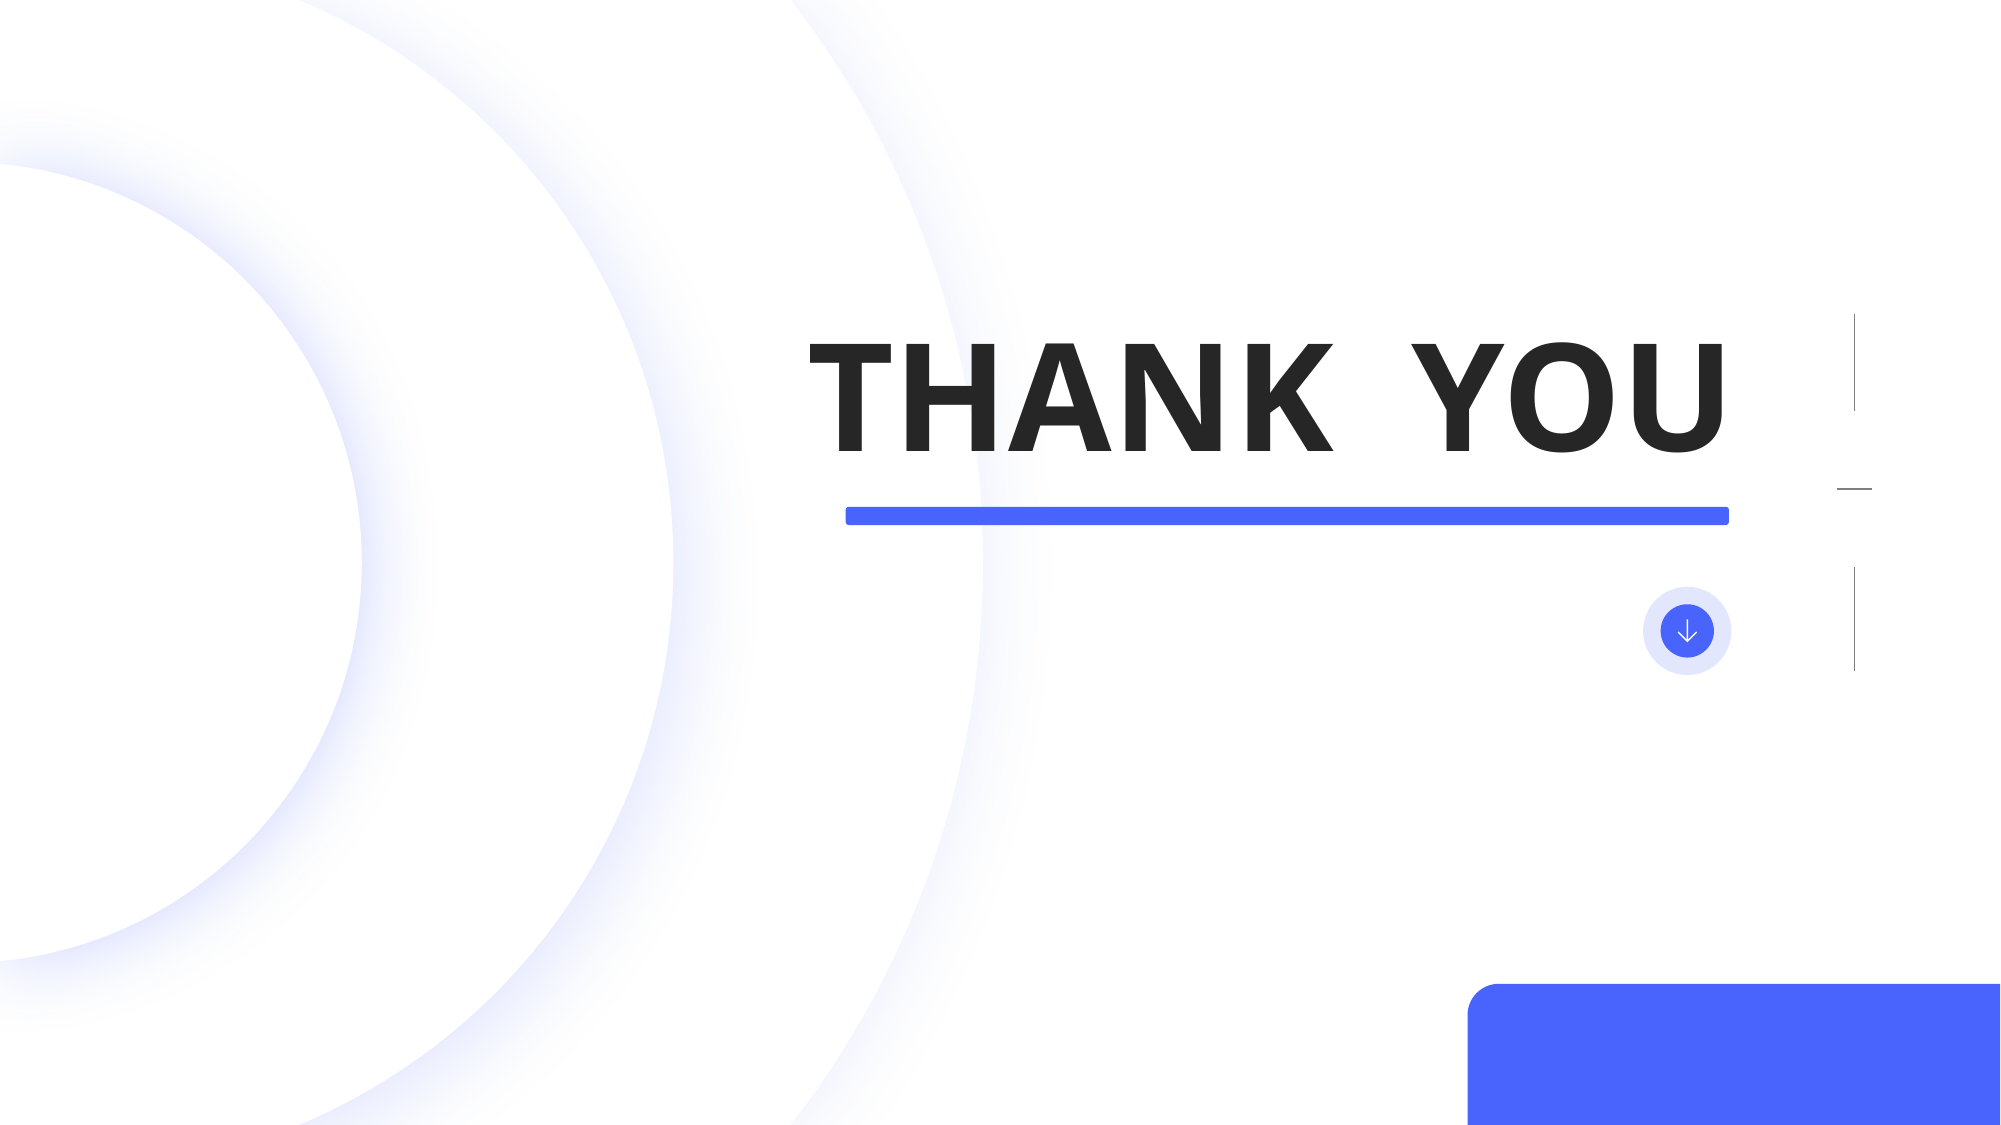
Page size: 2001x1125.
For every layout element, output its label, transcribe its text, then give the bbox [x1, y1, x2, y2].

title THANK YOU [396, 209, 1751, 490]
